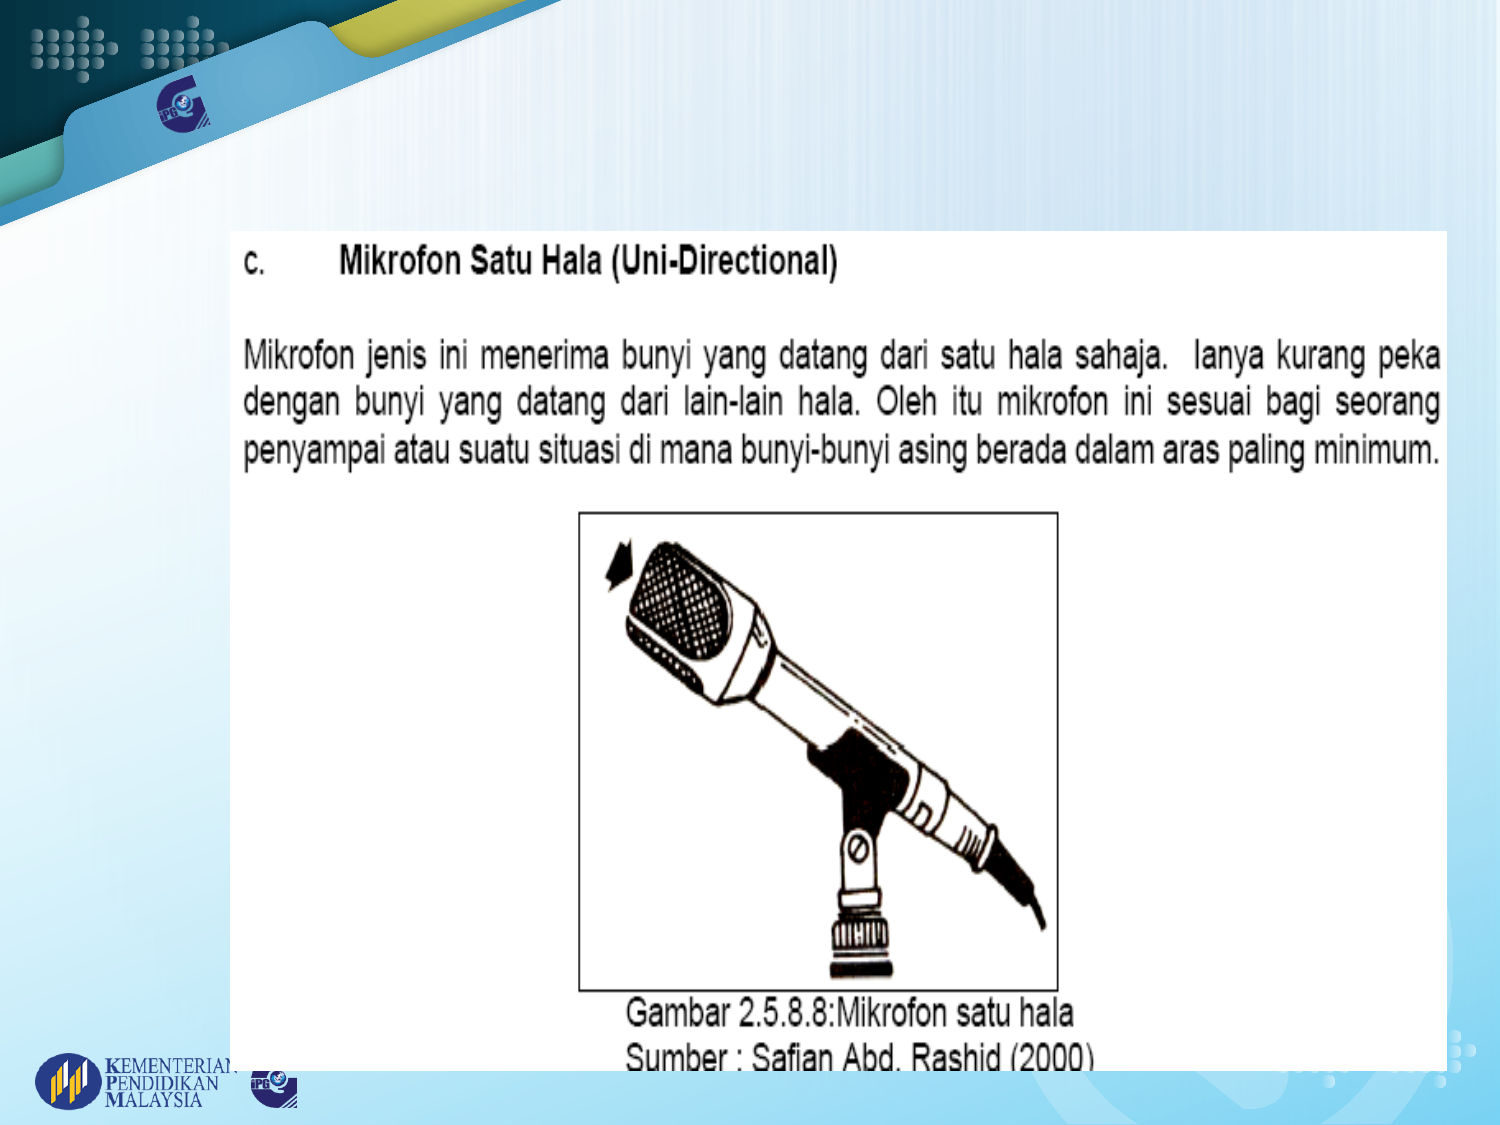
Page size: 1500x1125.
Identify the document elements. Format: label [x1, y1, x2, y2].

picture [150, 75, 210, 139]
picture [35, 231, 1447, 1113]
